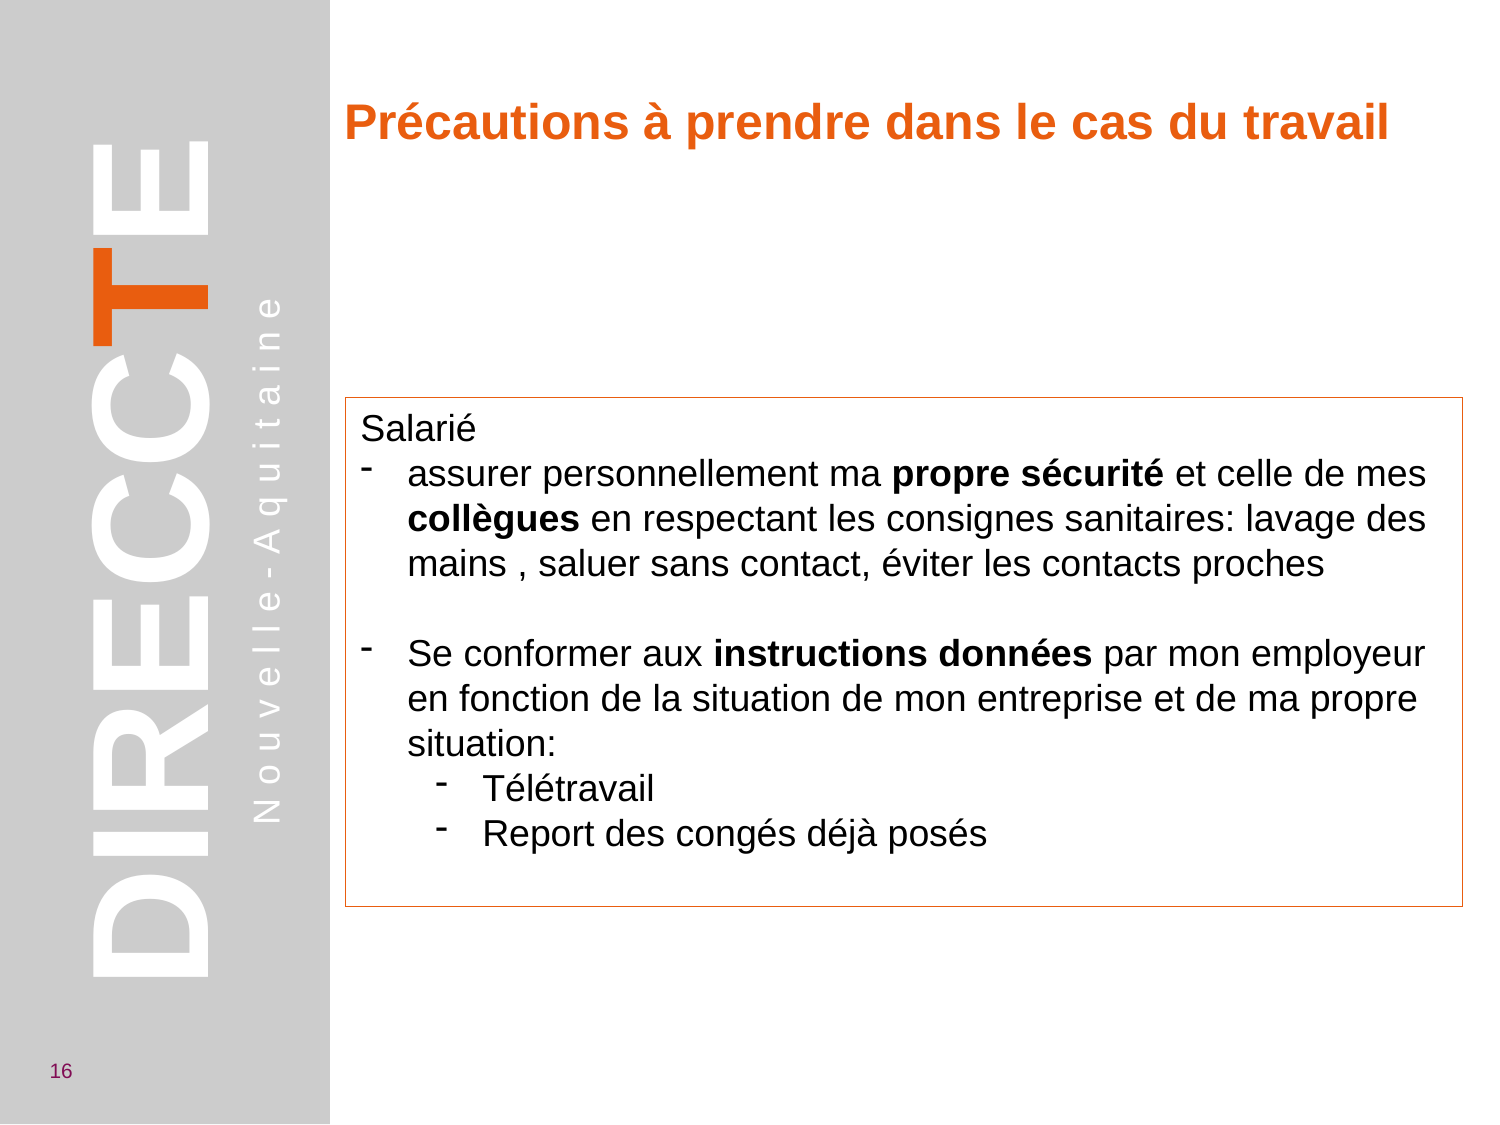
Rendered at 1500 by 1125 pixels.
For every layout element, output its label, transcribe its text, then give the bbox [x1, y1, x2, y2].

title Précautions à prendre dans le cas du travail [330, 54, 1482, 185]
text_box DIRECCTE Nouvelle-Aquitaine [0, 0, 330, 1125]
text_box Salarié assurer personnellement ma propre sécurité et celle de mes collègues en respectant les consignes sanitaires: lavage des mains , saluer sans contact, éviter les contacts proches Se conformer aux instructions données par mon employeur en fonction de la situation de mon entreprise et de ma propre situation: Télétravail Report des congés déjà posés [345, 397, 1463, 907]
